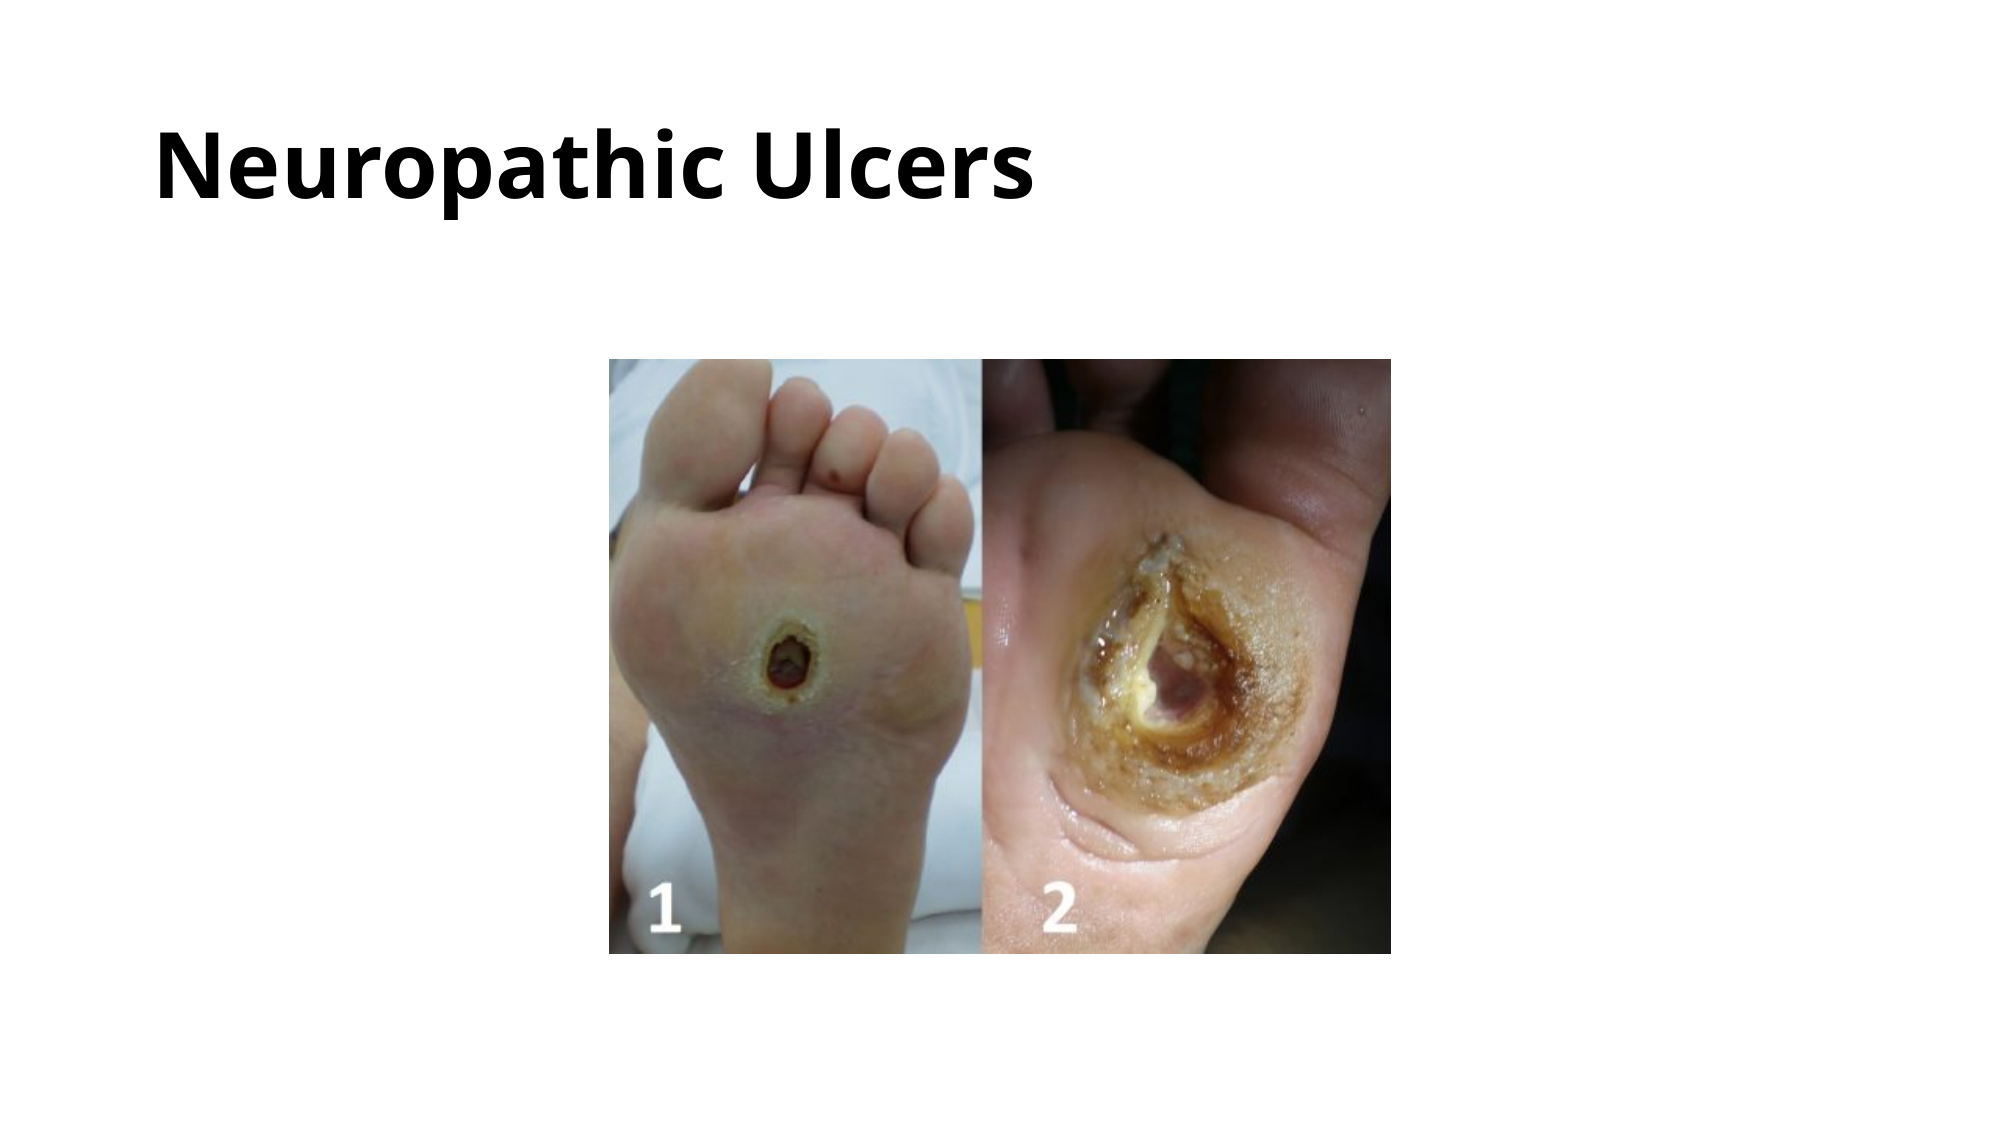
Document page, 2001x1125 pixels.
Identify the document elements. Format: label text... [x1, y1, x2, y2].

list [609, 359, 1391, 954]
title Neuropathic Ulcers [137, 59, 1863, 278]
